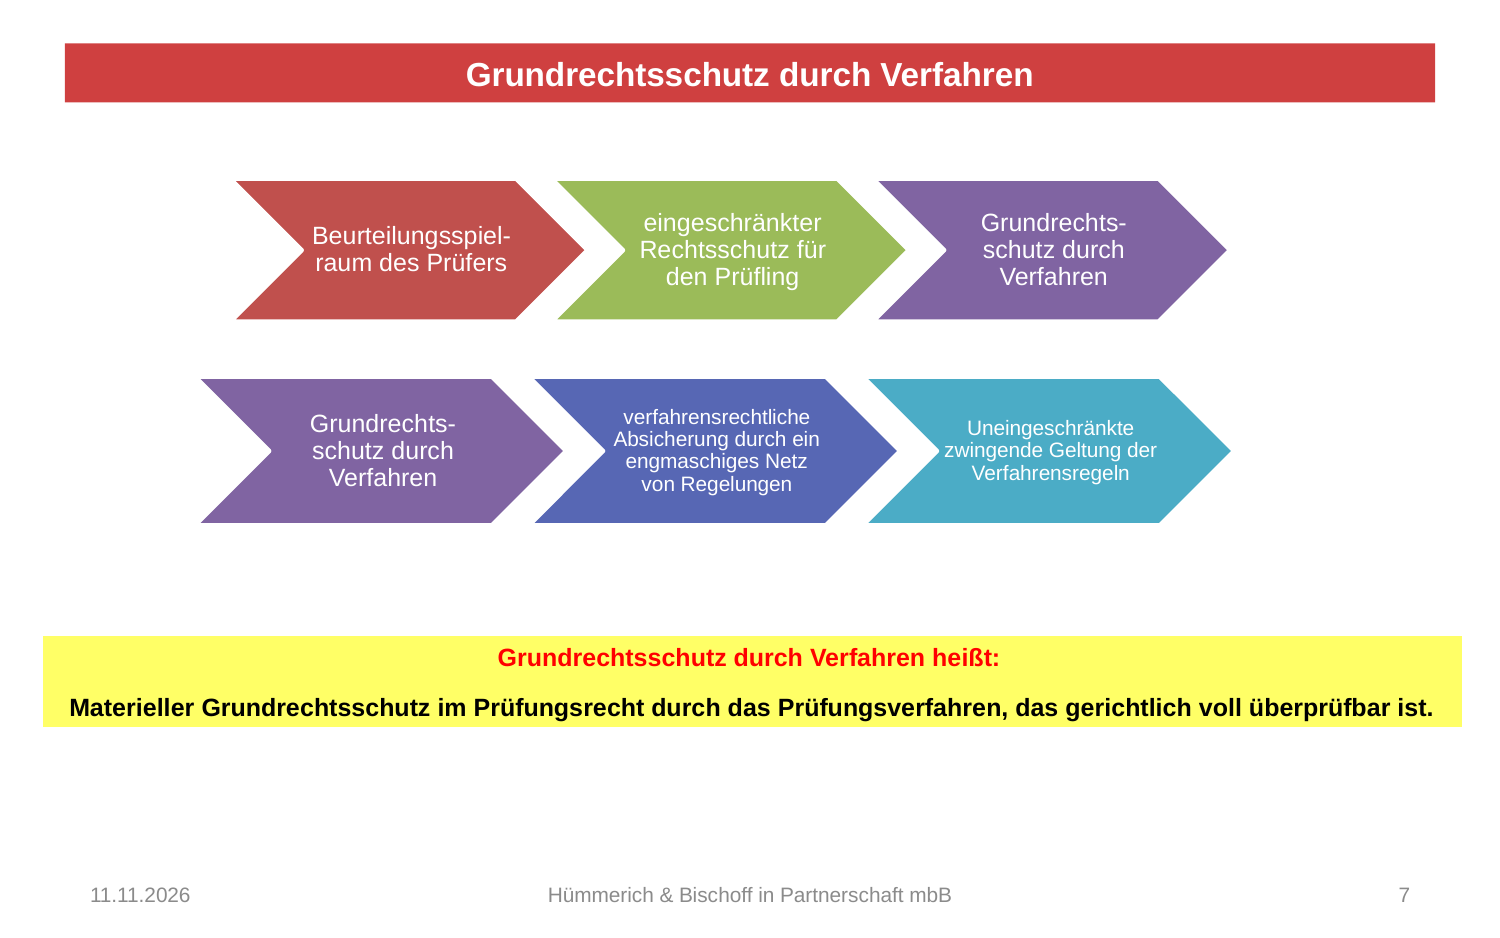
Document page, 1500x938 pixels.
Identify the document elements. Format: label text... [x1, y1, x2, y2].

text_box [194, 173, 1235, 729]
slide_number 7 [1074, 868, 1425, 919]
footer Hümmerich & Bischoff in Partnerschaft mbB [512, 868, 988, 919]
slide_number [75, 868, 425, 919]
text_box Grundrechtsschutz durch Verfahren [63, 41, 230, 105]
text_box Grundrechtsschutz durch Verfahren heißt: Materieller Grundrechtsschutz im Prüfungsrecht durch das Prüfungsverfahren, das gerichtlich voll überprüfbar ist. [1238, 634, 1465, 729]
text_box Grundrechtsschutz durch Verfahren heißt: Materieller Grundrechtsschutz im Prüfungsrecht durch das Prüfungsverfahren, das gerichtlich voll überprüfbar ist. [41, 634, 189, 729]
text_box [229, 43, 1231, 171]
text_box Grundrechtsschutz durch Verfahren [1229, 41, 1437, 105]
